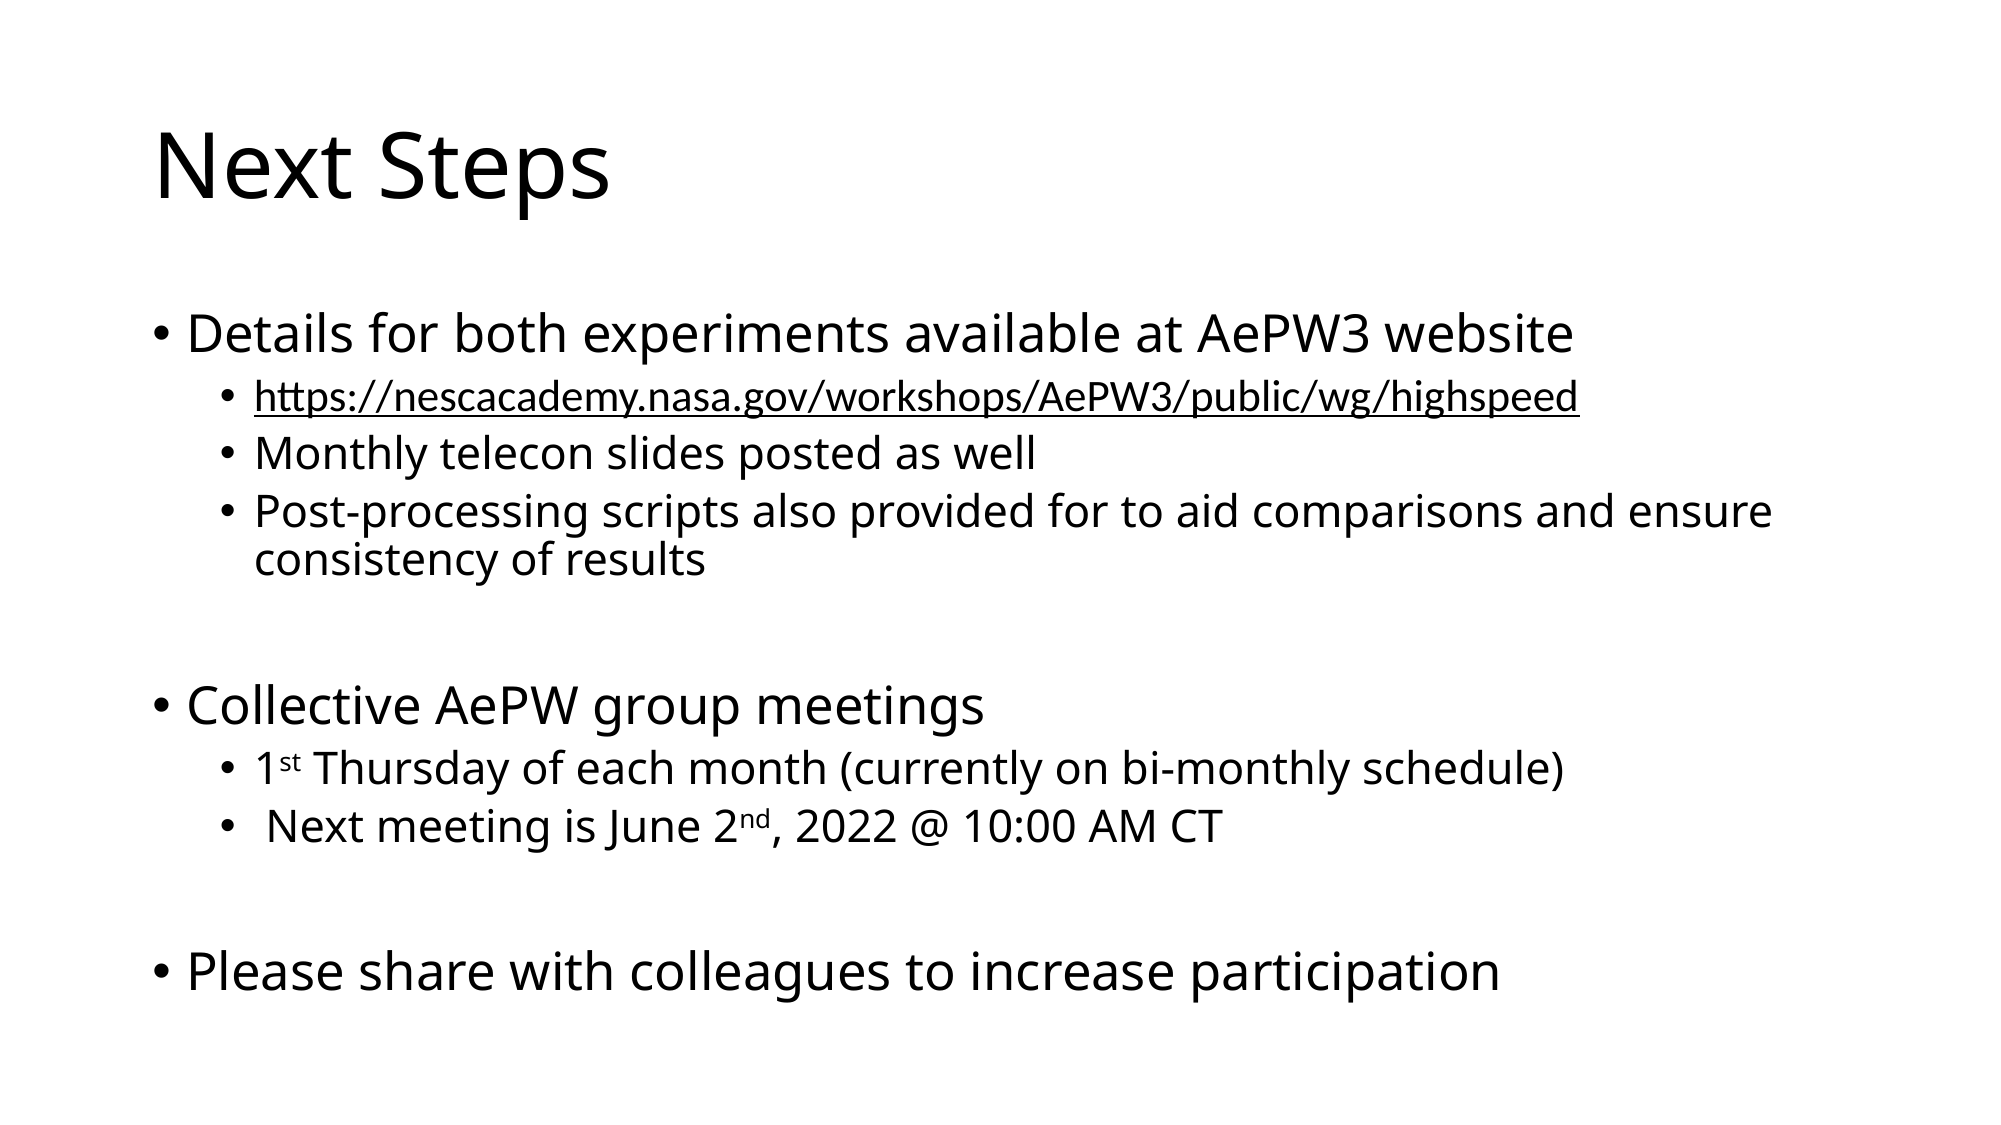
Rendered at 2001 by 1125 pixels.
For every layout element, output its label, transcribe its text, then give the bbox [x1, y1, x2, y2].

list Details for both experiments available at AePW3 website https://nescacademy.nasa.gov/workshops/AePW3/public/wg/highspeed Monthly telecon slides posted as well Post-processing scripts also provided for to aid comparisons and ensure consistency of results Collective AePW group meetings 1st Thursday of each month (currently on bi-monthly schedule) Next meeting is June 2nd, 2022 @ 10:00 AM CT Please share with colleagues to increase participation [137, 299, 1863, 1014]
title Next Steps [137, 59, 1863, 278]
